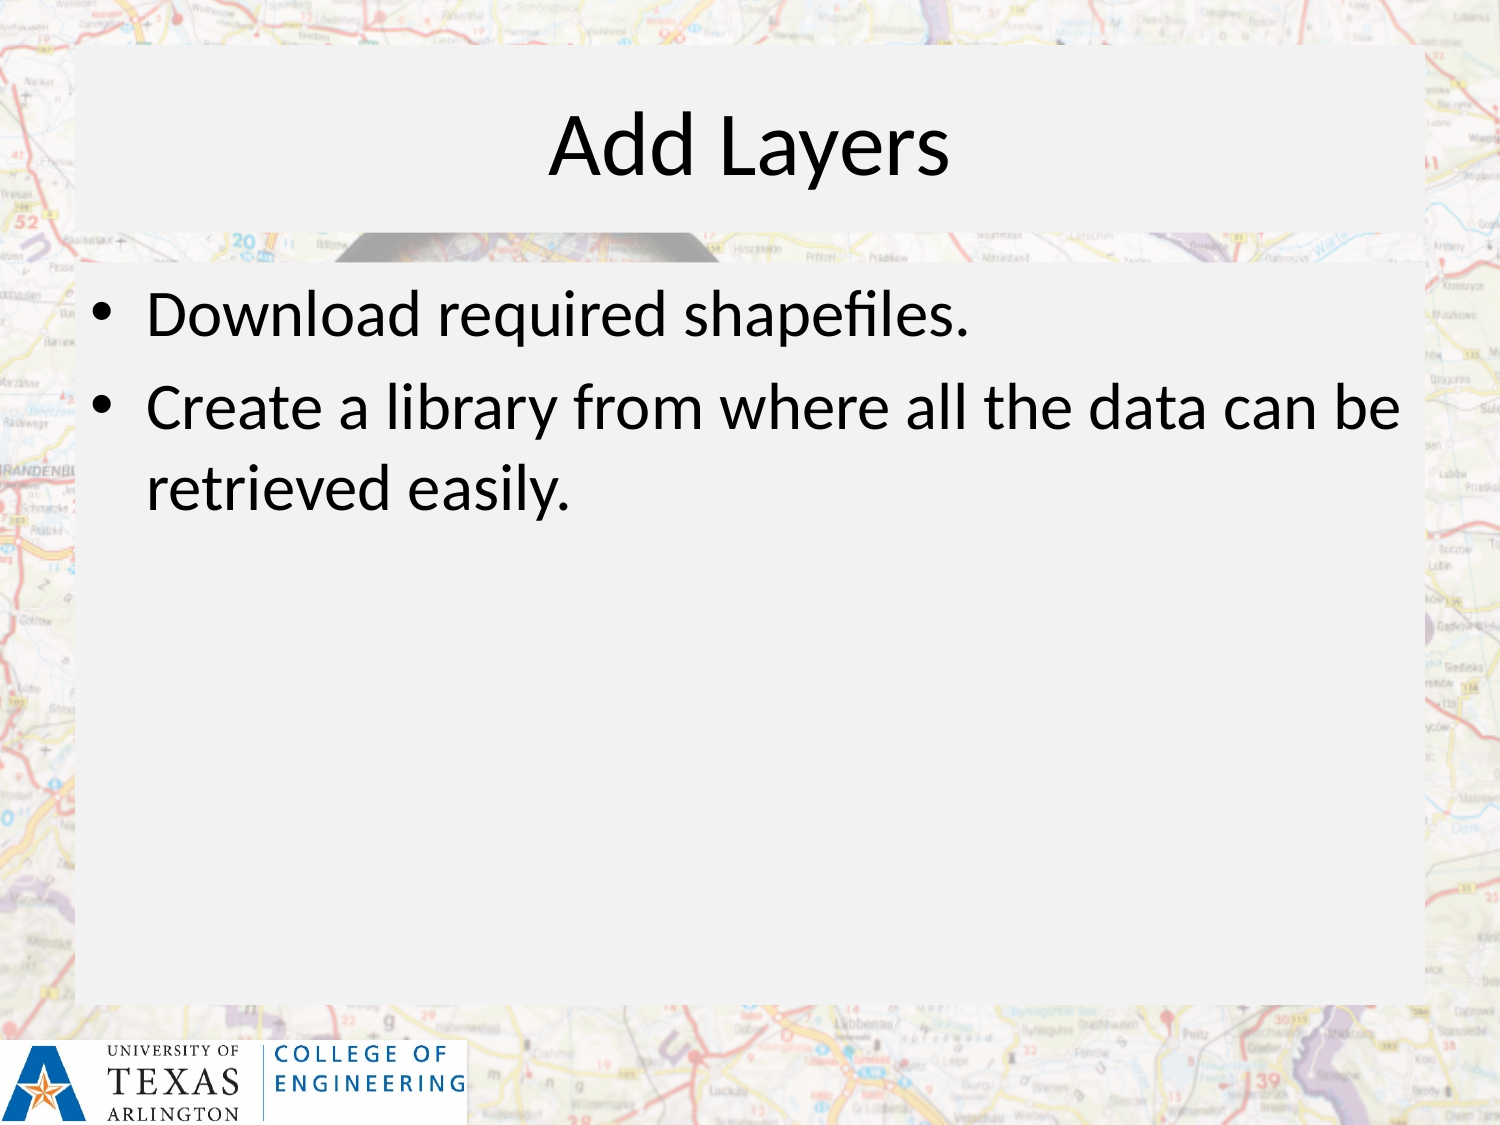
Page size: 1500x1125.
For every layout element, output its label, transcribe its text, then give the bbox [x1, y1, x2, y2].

picture [0, 1040, 467, 1125]
title Add Layers [75, 45, 1425, 233]
list Download required shapefiles. Create a library from where all the data can be retrieved easily. [75, 262, 1425, 1005]
